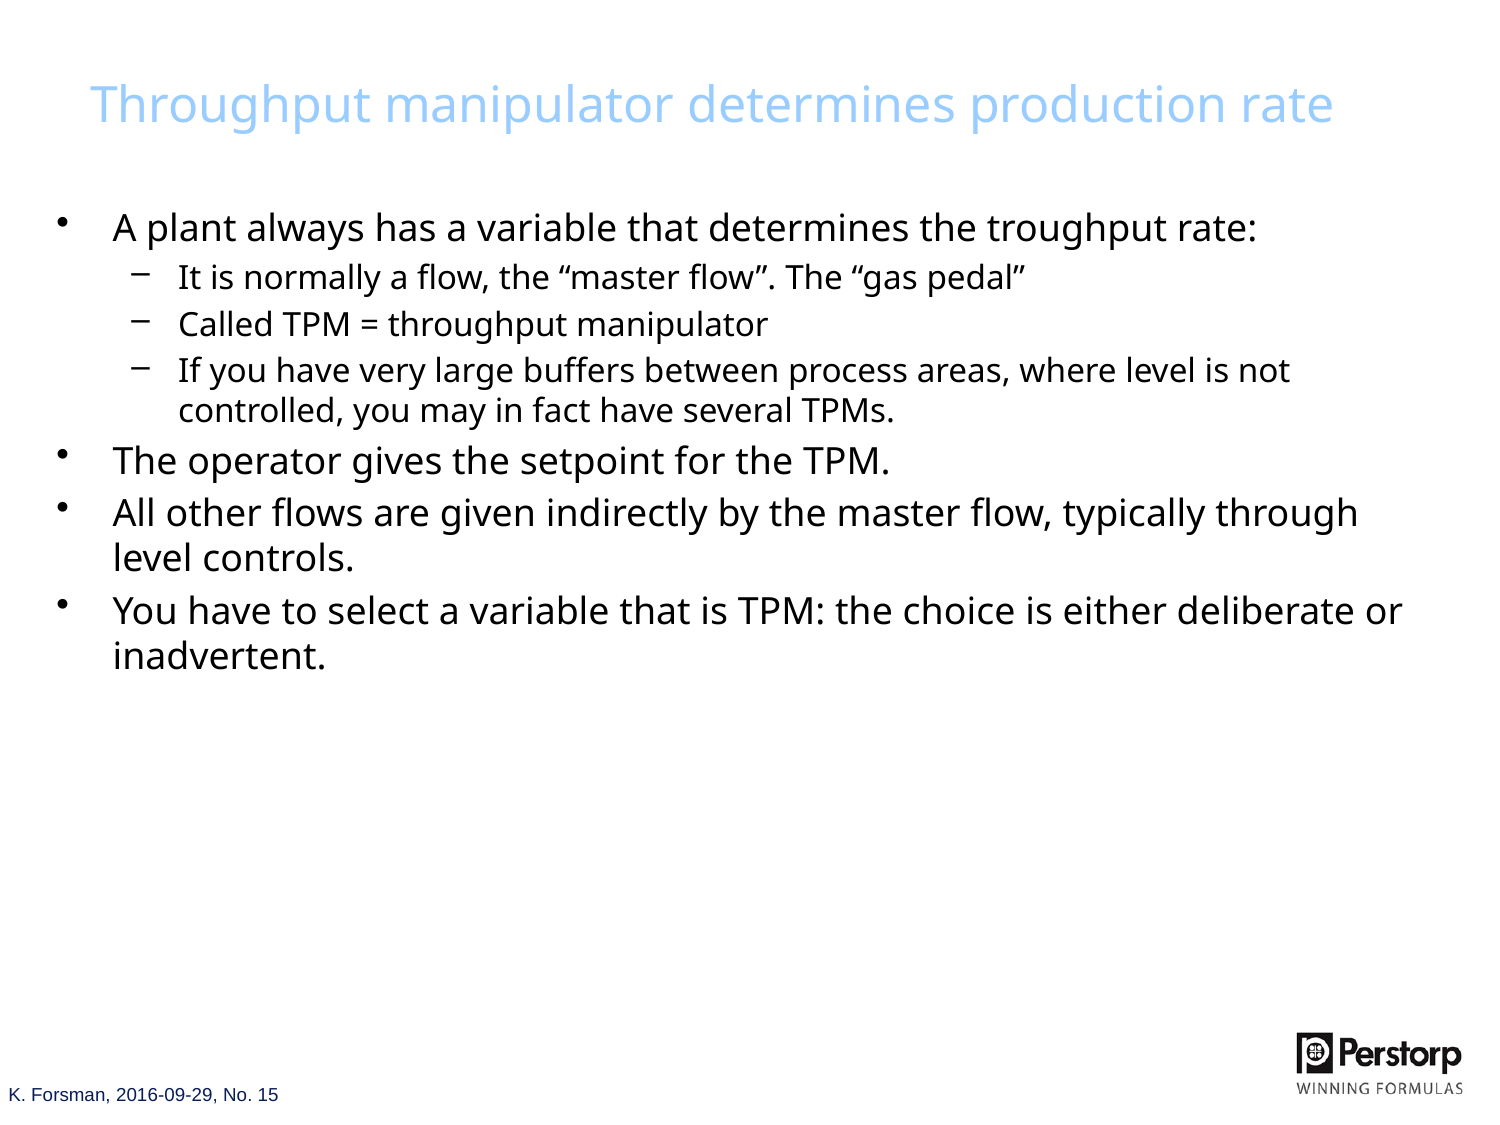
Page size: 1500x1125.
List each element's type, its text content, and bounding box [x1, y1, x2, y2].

title Throughput manipulator determines production rate [75, 45, 1412, 161]
list A plant always has a variable that determines the troughput rate: It is normally a flow, the “master flow”. The “gas pedal” Called TPM = throughput manipulator If you have very large buffers between process areas, where level is not controlled, you may in fact have several TPMs. The operator gives the setpoint for the TPM. All other flows are given indirectly by the master flow, typically through level controls. You have to select a variable that is TPM: the choice is either deliberate or inadvertent. [41, 196, 1440, 954]
picture [1285, 1025, 1473, 1101]
